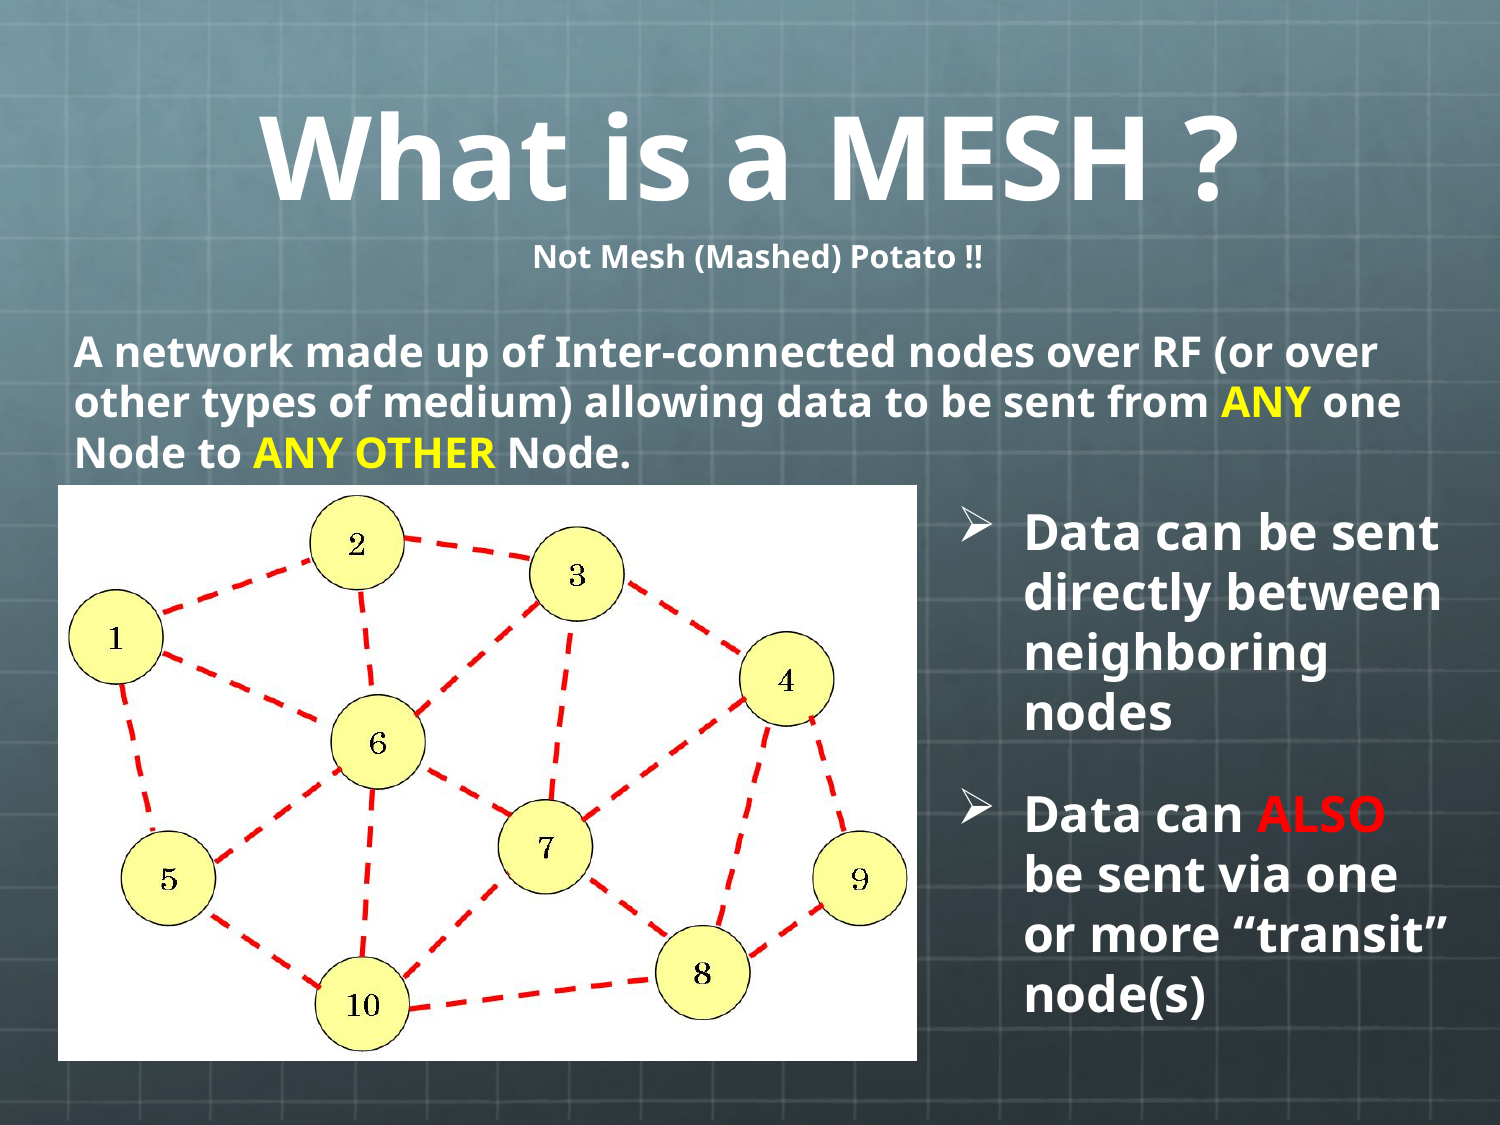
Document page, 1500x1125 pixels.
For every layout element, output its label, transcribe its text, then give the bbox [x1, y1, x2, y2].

list Not Mesh (Mashed) Potato !! [517, 229, 1027, 306]
text_box A network made up of Inter-connected nodes over RF (or over other types of medium) allowing data to be sent from ANY one Node to ANY OTHER Node. [58, 317, 1436, 486]
text_box Data can be sent directly between neighboring nodes Data can ALSO be sent via one or more “transit” node(s) [976, 493, 1475, 1031]
title What is a MESH ? [127, 17, 1372, 289]
picture [0, 0, 1500, 1125]
